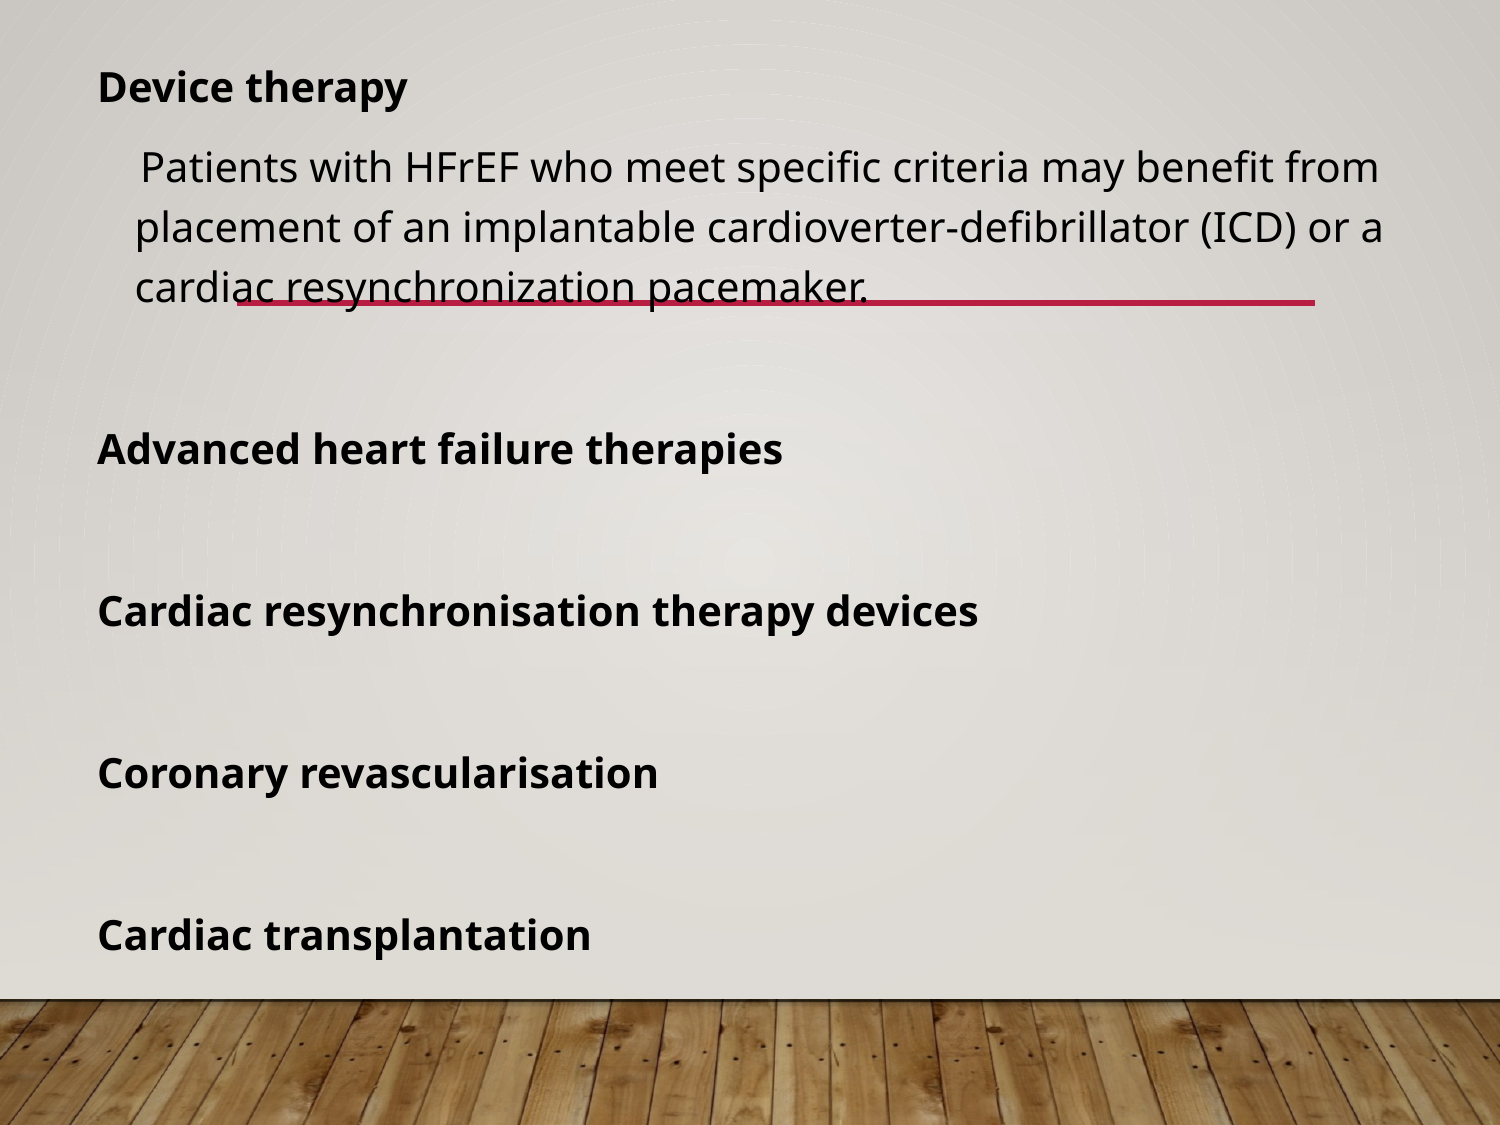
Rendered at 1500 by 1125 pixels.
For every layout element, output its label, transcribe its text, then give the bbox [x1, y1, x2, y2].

list Device therapy Patients with HFrEF who meet specific criteria may benefit from placement of an implantable cardioverter-defibrillator (ICD) or a cardiac resynchronization pacemaker. Advanced heart failure therapies Cardiac resynchronisation therapy devices Coronary revascularisation Cardiac transplantation [82, 42, 1425, 988]
picture [0, 999, 1500, 1125]
